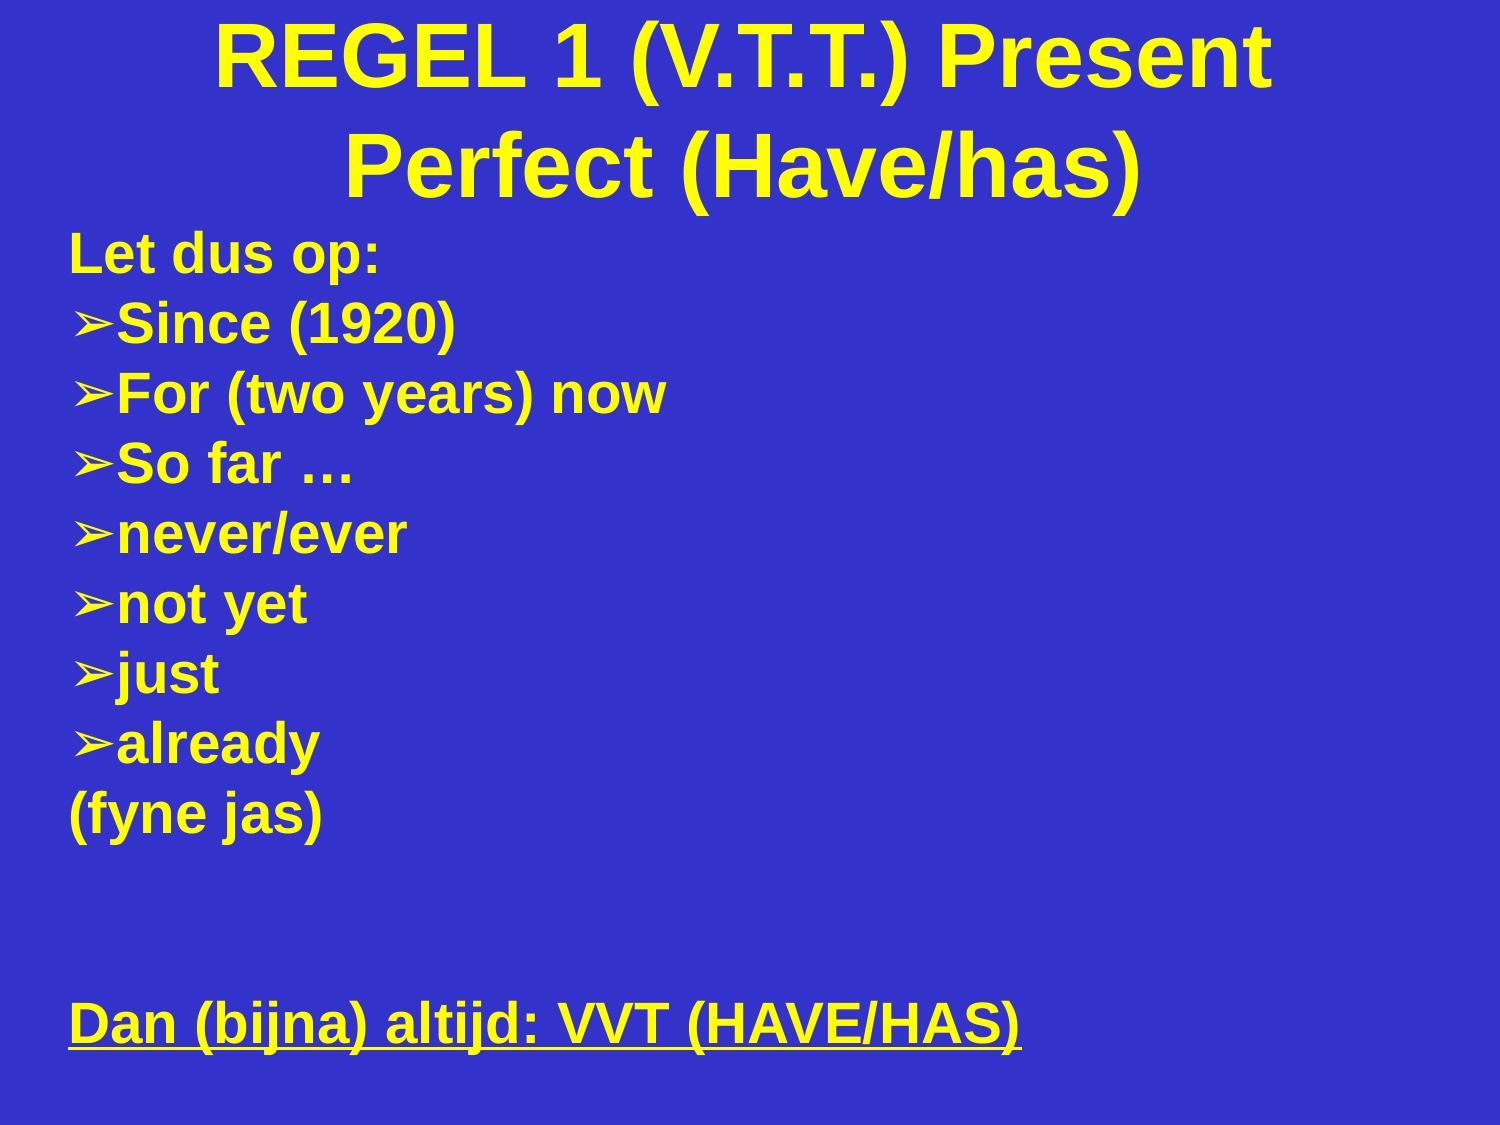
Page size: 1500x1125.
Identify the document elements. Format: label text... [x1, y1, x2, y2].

text_box Let dus op: Since (1920) For (two years) now So far … never/ever not yet just already (fyne jas) Dan (bijna) altijd: VVT (HAVE/HAS) [53, 208, 1459, 1028]
title REGEL 1 (V.T.T.) Present Perfect (Have/has) [174, 37, 1313, 175]
